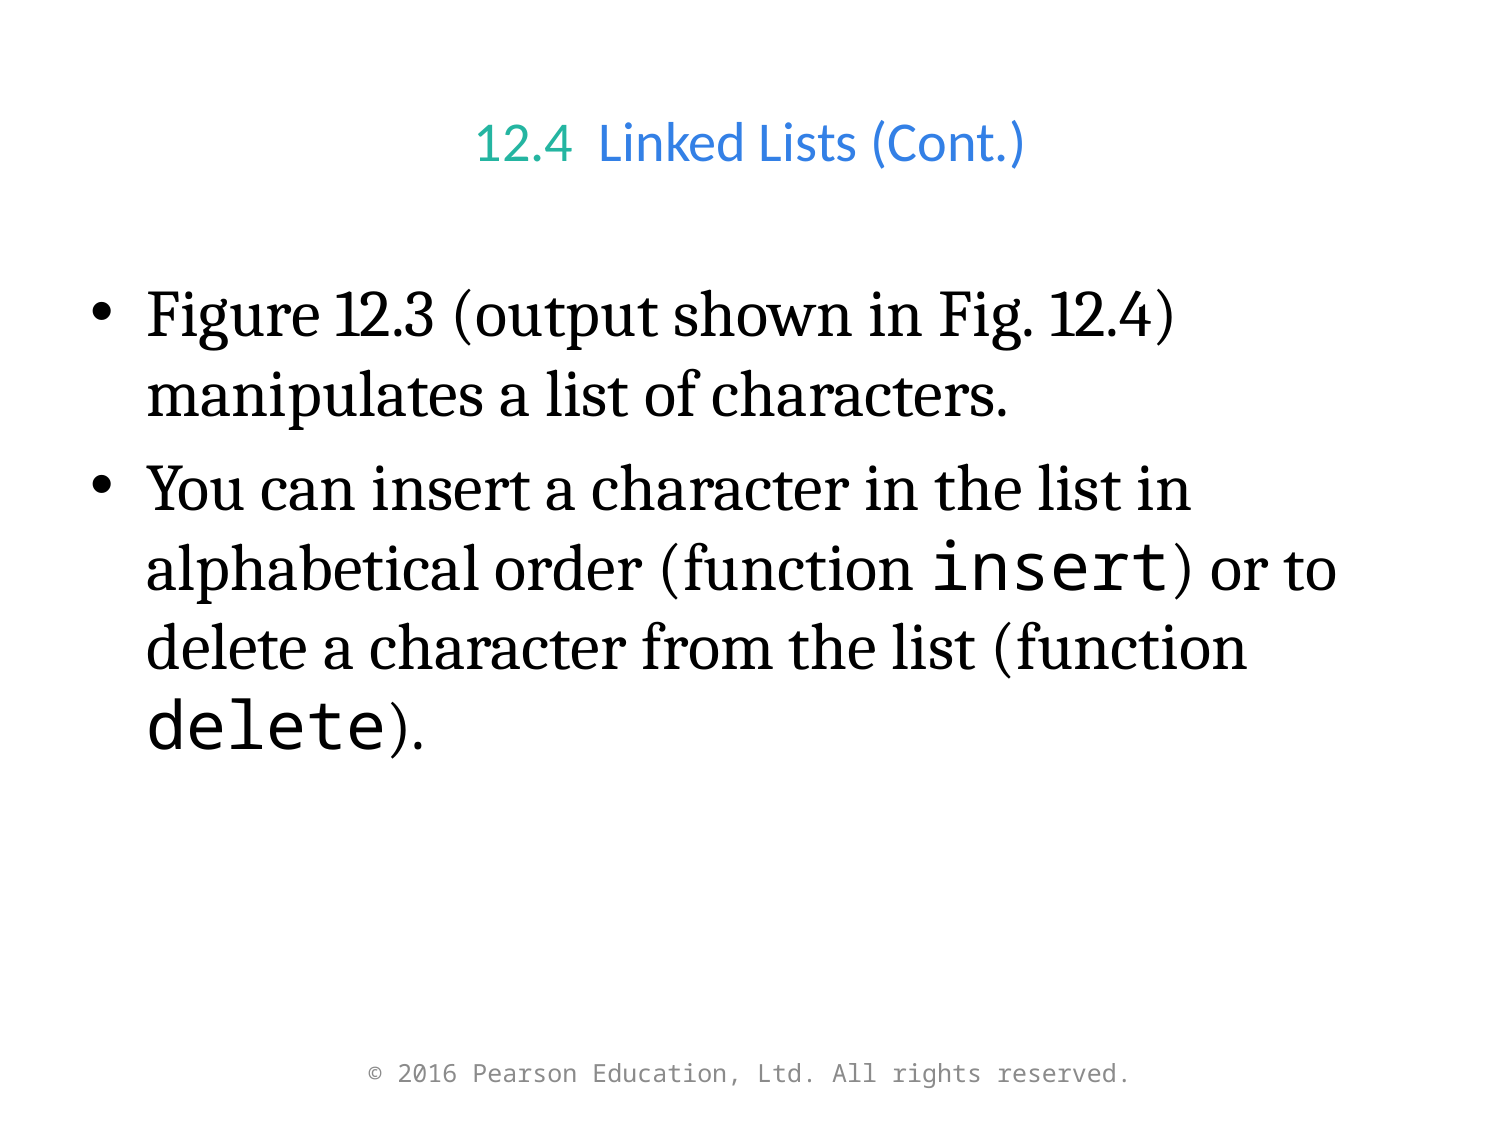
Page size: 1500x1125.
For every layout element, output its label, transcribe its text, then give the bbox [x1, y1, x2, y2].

title 12.4 Linked Lists (Cont.) [75, 45, 1425, 233]
footer © 2016 Pearson Education, Ltd. All rights reserved. [262, 1042, 1238, 1103]
list Figure 12.3 (output shown in Fig. 12.4) manipulates a list of characters. You can insert a character in the list in alphabetical order (function insert) or to delete a character from the list (function delete). [75, 262, 1425, 1005]
